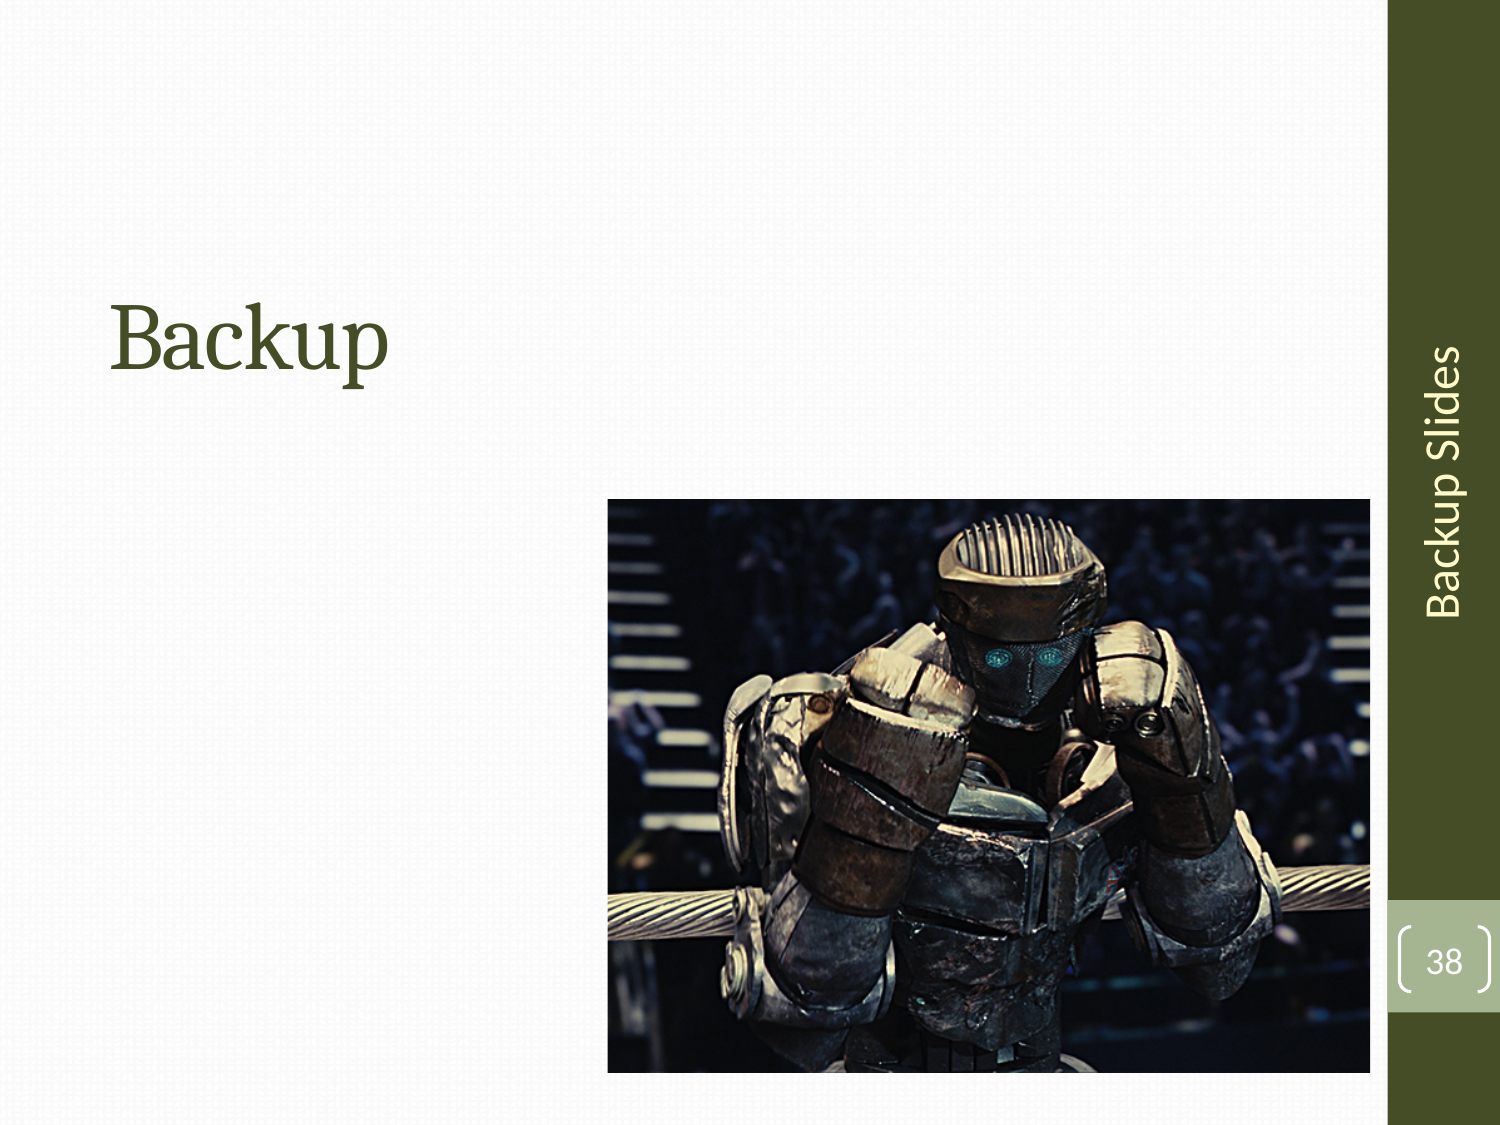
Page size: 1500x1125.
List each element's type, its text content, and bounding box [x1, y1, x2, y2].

text_box [607, 499, 1371, 1073]
title Backup [93, 237, 1344, 426]
slide_number 37 [1397, 925, 1492, 994]
slide_number Backup Slides [1408, 288, 1469, 636]
